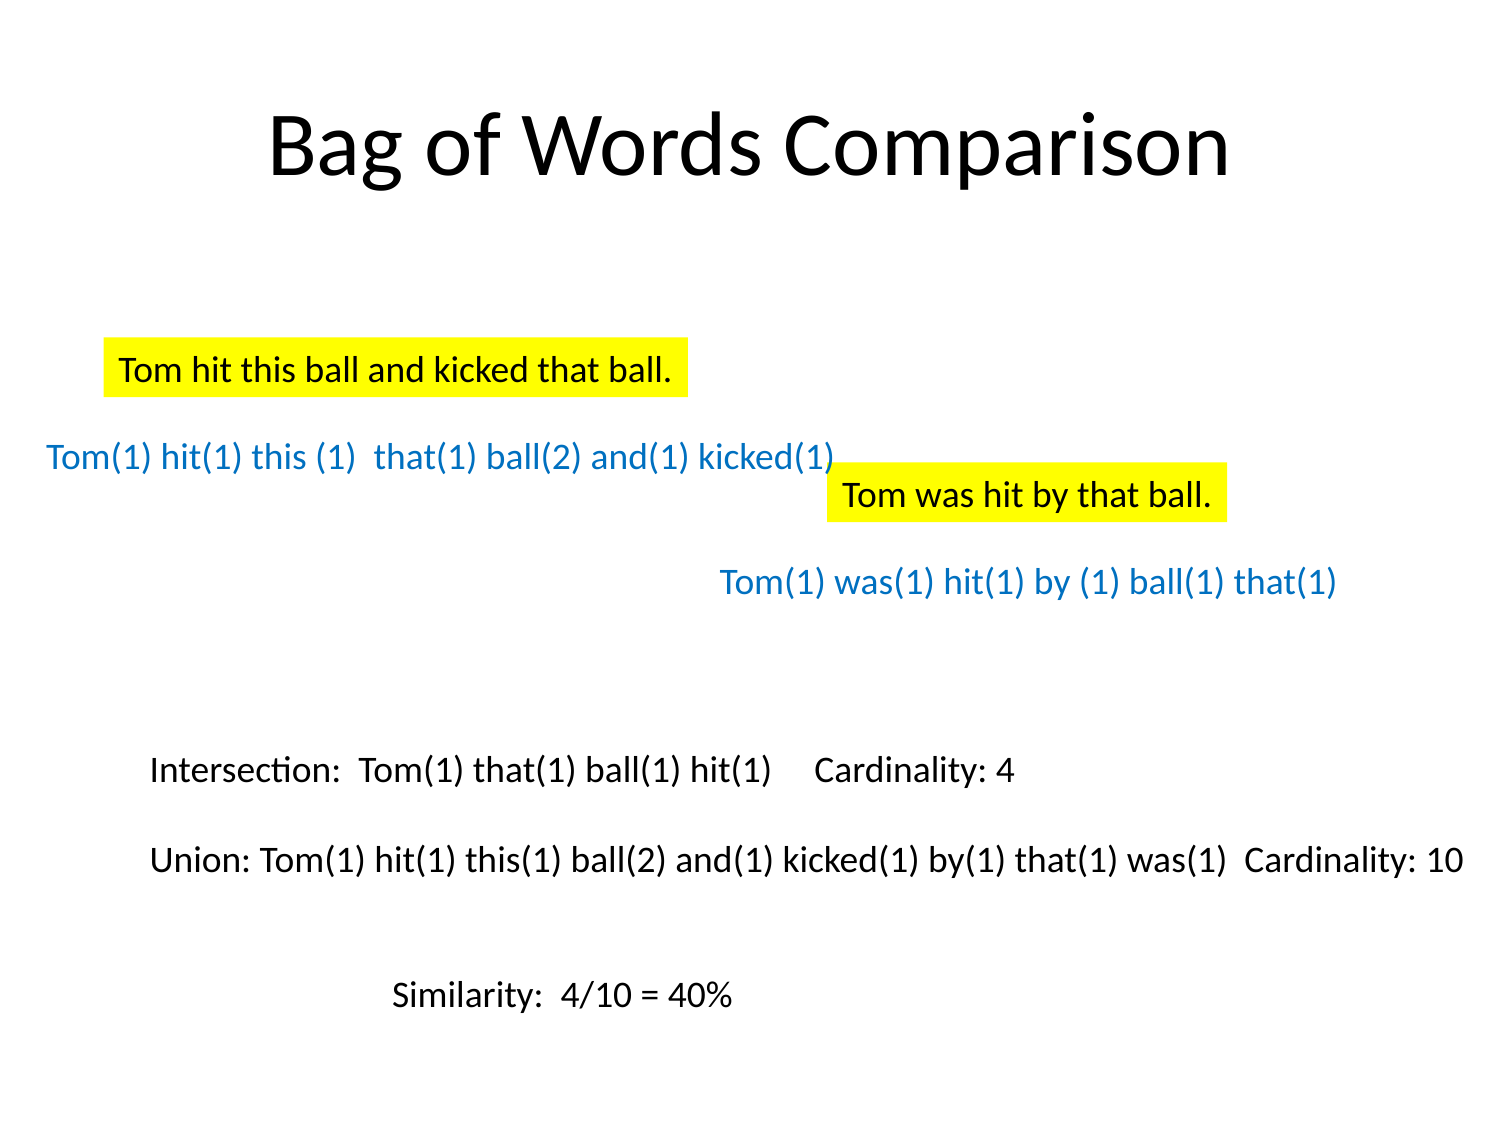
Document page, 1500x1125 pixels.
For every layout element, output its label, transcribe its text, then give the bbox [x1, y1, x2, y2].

title Bag of Words Comparison [75, 45, 1425, 233]
text_box Tom was hit by that ball. [827, 462, 1228, 523]
text_box Tom(1) was(1) hit(1) by (1) ball(1) that(1) [704, 549, 1353, 610]
text_box Similarity: 4/10 = 40% [377, 962, 748, 1023]
text_box Tom hit this ball and kicked that ball. [103, 337, 688, 398]
text_box Intersection: Tom(1) that(1) ball(1) hit(1) Cardinality: 4 Union: Tom(1) hit(1) this(1) ball(2) and(1) kicked(1) by(1) that(1) was(1) Cardinality: 10 [134, 737, 1480, 888]
text_box Tom(1) hit(1) this (1) that(1) ball(2) and(1) kicked(1) [31, 424, 851, 485]
